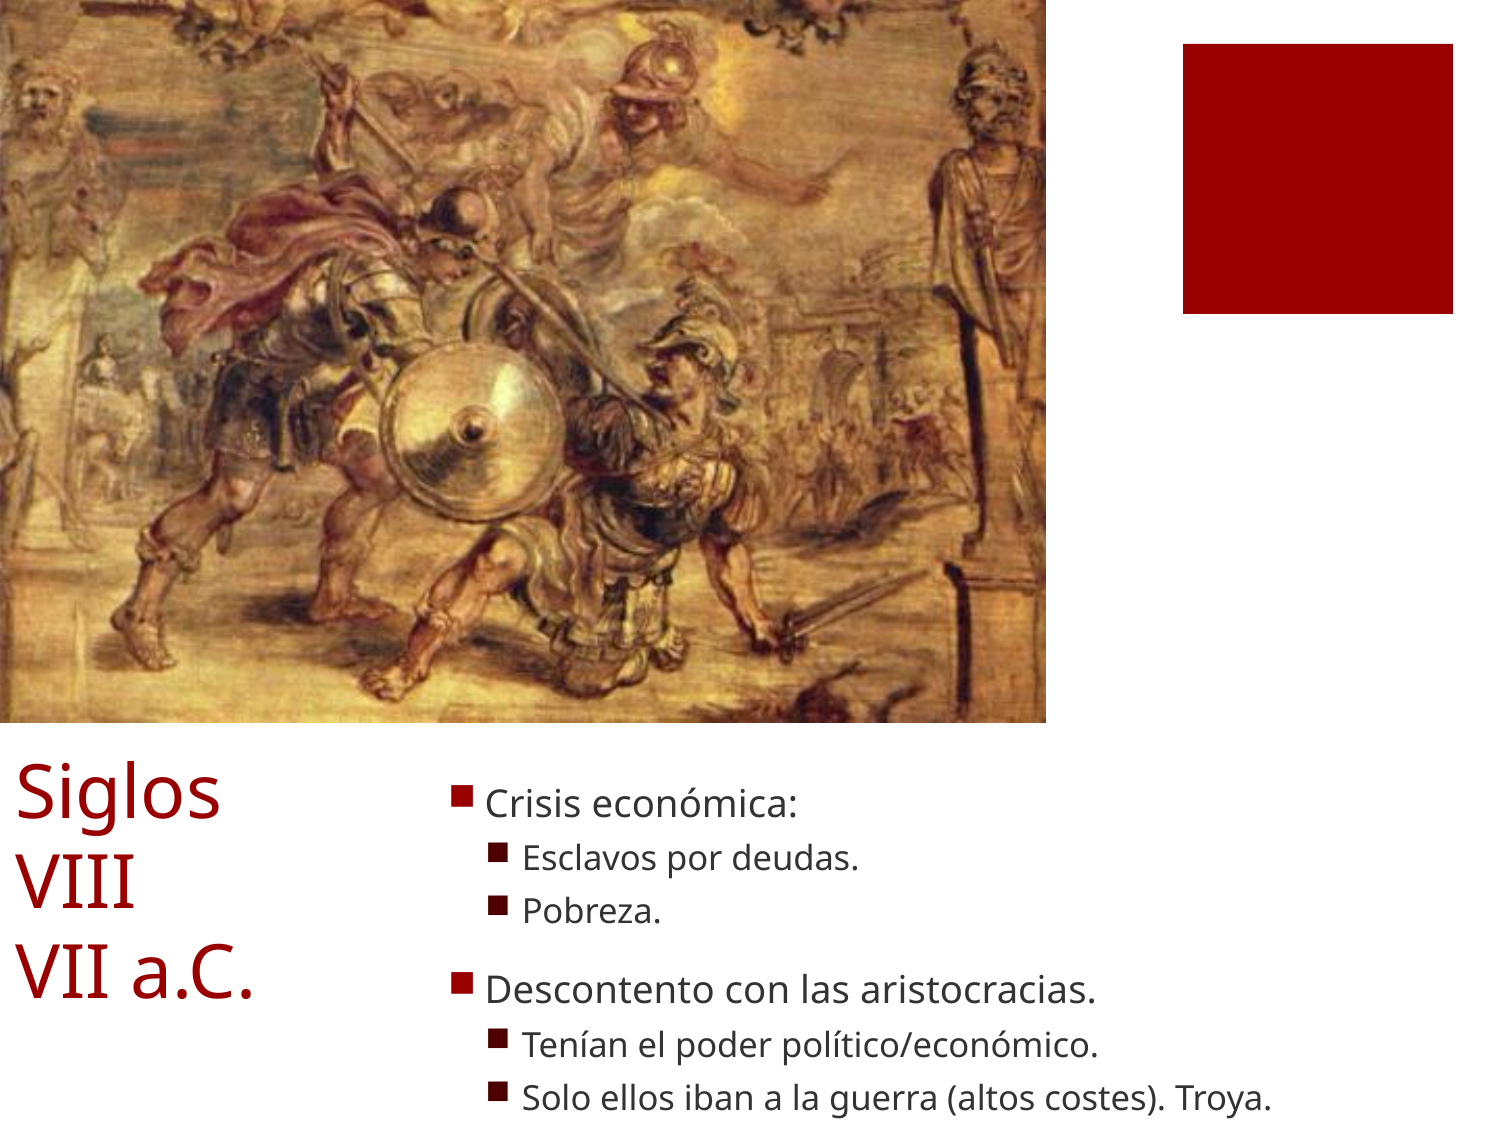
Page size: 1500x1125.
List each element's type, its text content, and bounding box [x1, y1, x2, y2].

list Crisis económica: Esclavos por deudas. Pobreza. Descontento con las aristocracias. Tenían el poder político/económico. Solo ellos iban a la guerra (altos costes). Troya. [432, 690, 1500, 1125]
picture [0, 0, 1047, 724]
title Siglos VIII VII a.C. [0, 833, 432, 1021]
